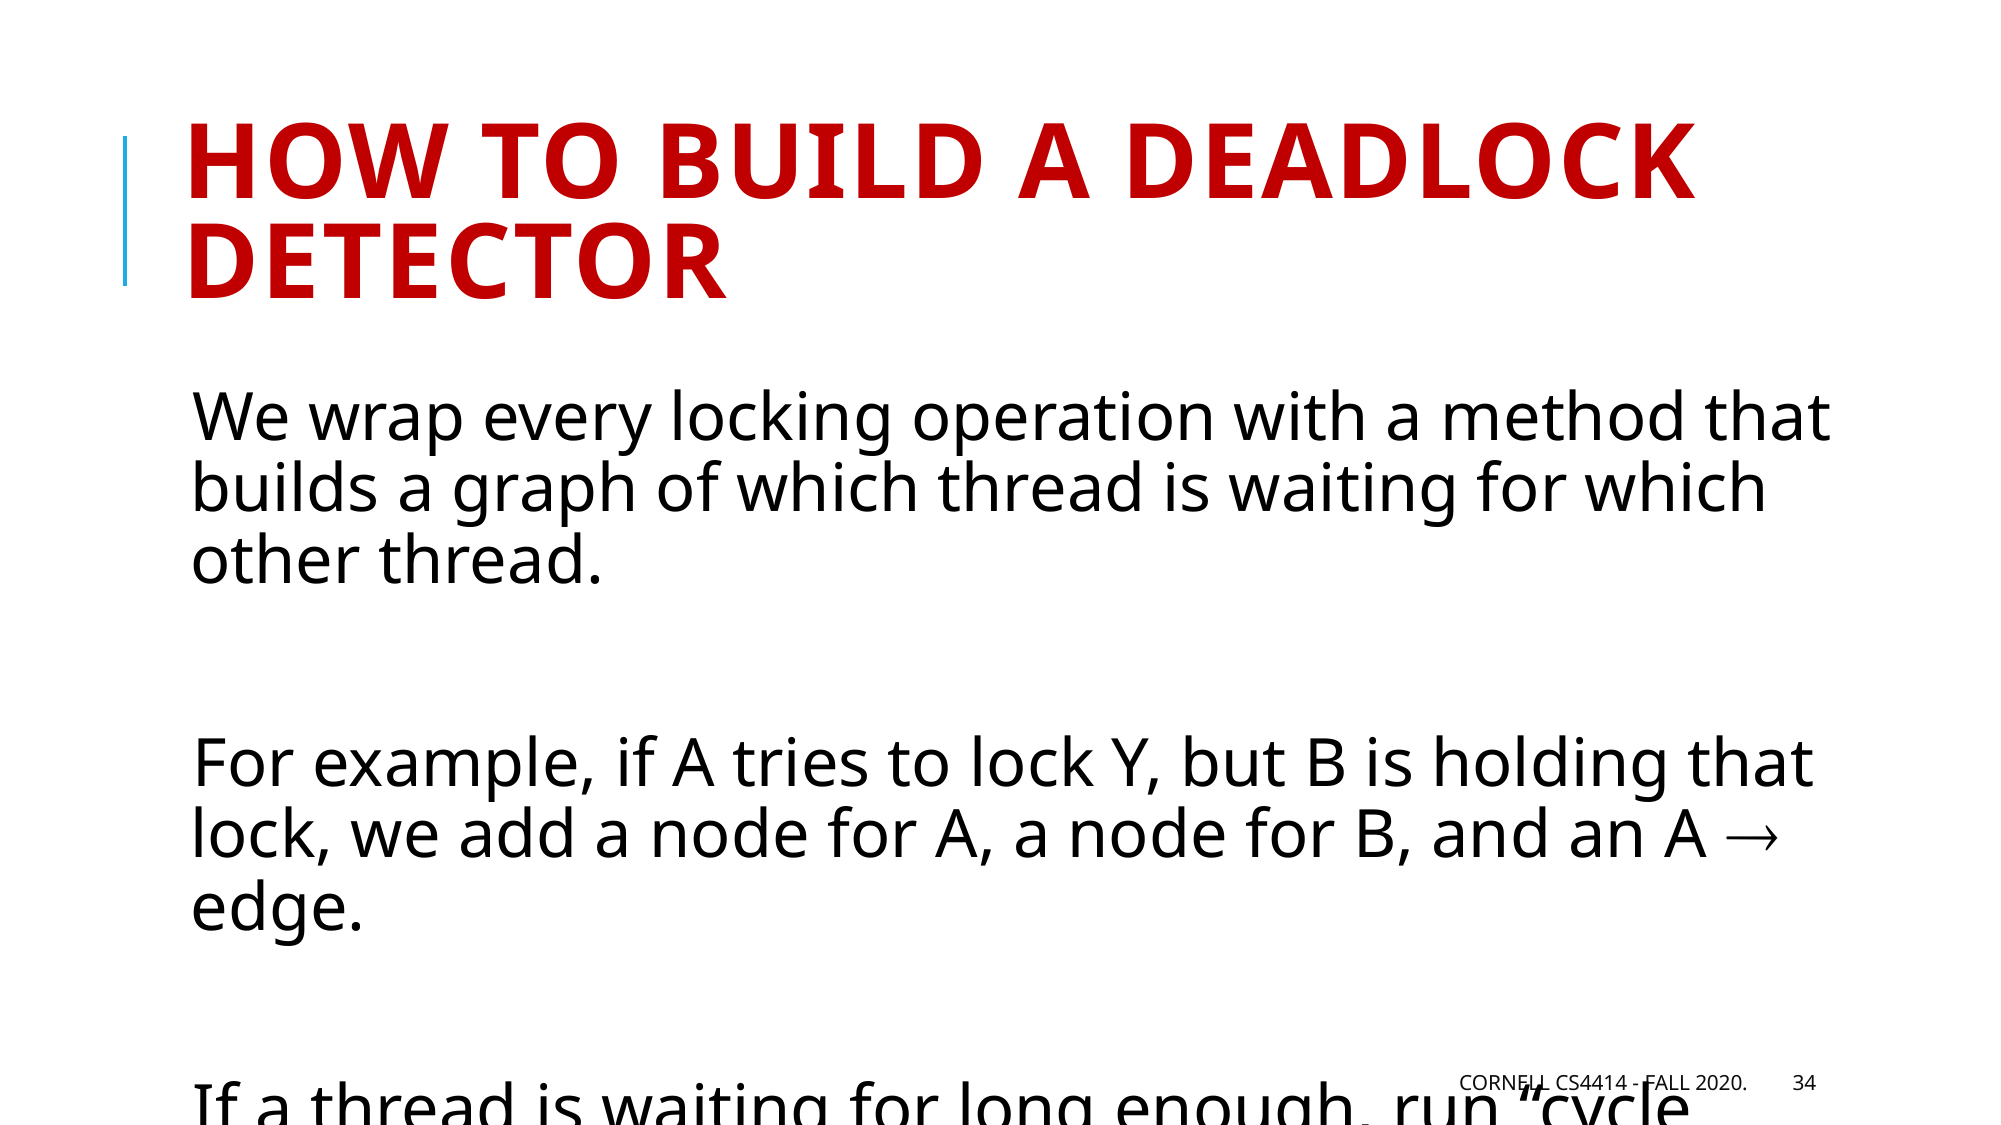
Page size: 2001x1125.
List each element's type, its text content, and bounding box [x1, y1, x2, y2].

list We wrap every locking operation with a method that builds a graph of which thread is waiting for which other thread. For example, if A tries to lock Y, but B is holding that lock, we add a node for A, a node for B, and an A  edge. If a thread is waiting for long enough, run “cycle detection”. [168, 375, 1914, 1035]
title How to build a deadlock detector [168, 96, 1914, 342]
footer Cornell CS4414 - Fall 2020. [794, 1061, 1763, 1107]
slide_number 34 [1777, 1061, 1938, 1107]
